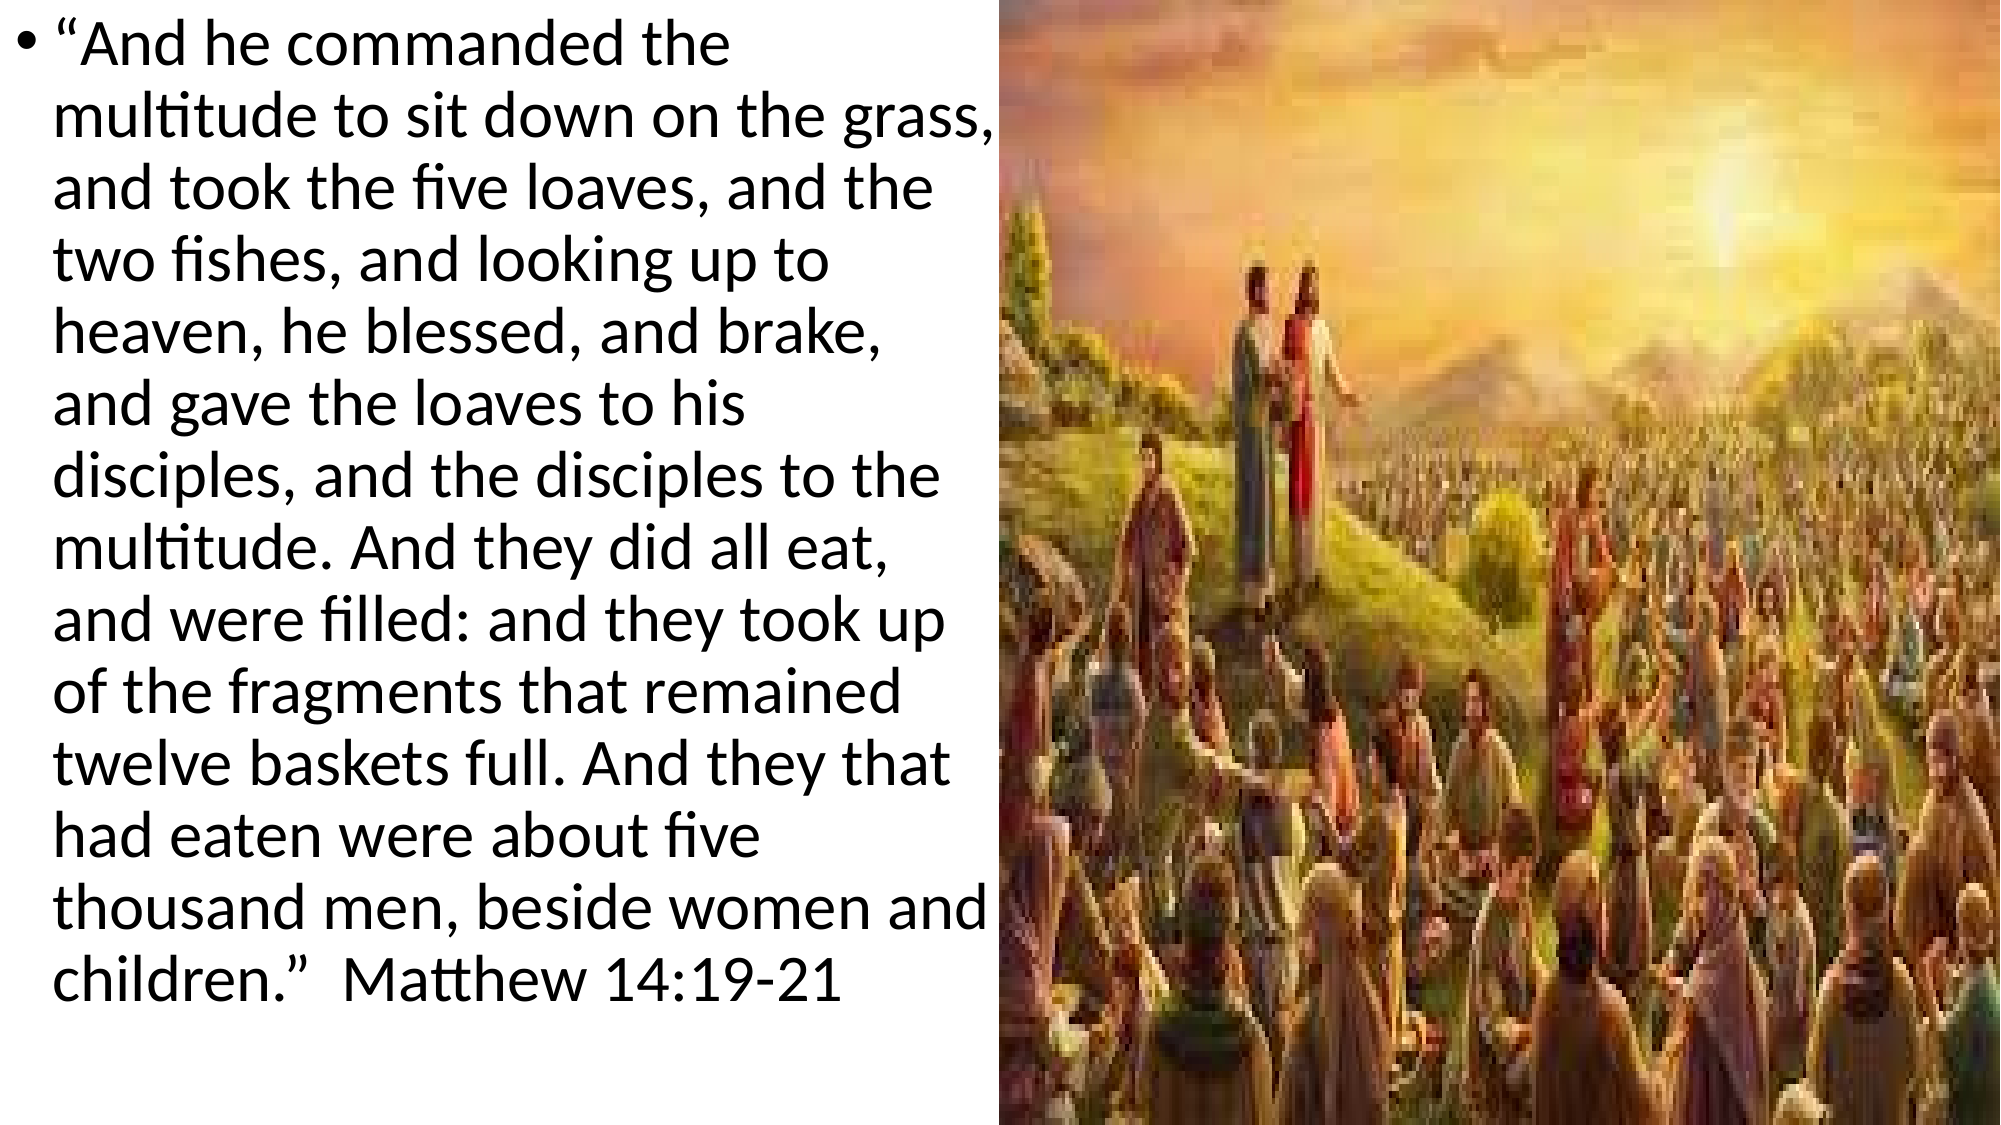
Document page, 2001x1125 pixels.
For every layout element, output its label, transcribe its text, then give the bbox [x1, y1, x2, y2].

list “And he commanded the multitude to sit down on the grass, and took the five loaves, and the two fishes, and looking up to heaven, he blessed, and brake, and gave the loaves to his disciples, and the disciples to the multitude. And they did all eat, and were filled: and they took up of the fragments that remained twelve baskets full. And they that had eaten were about five thousand men, beside women and children.” Matthew 14:19-21 [0, 0, 999, 1125]
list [999, 0, 2000, 1125]
